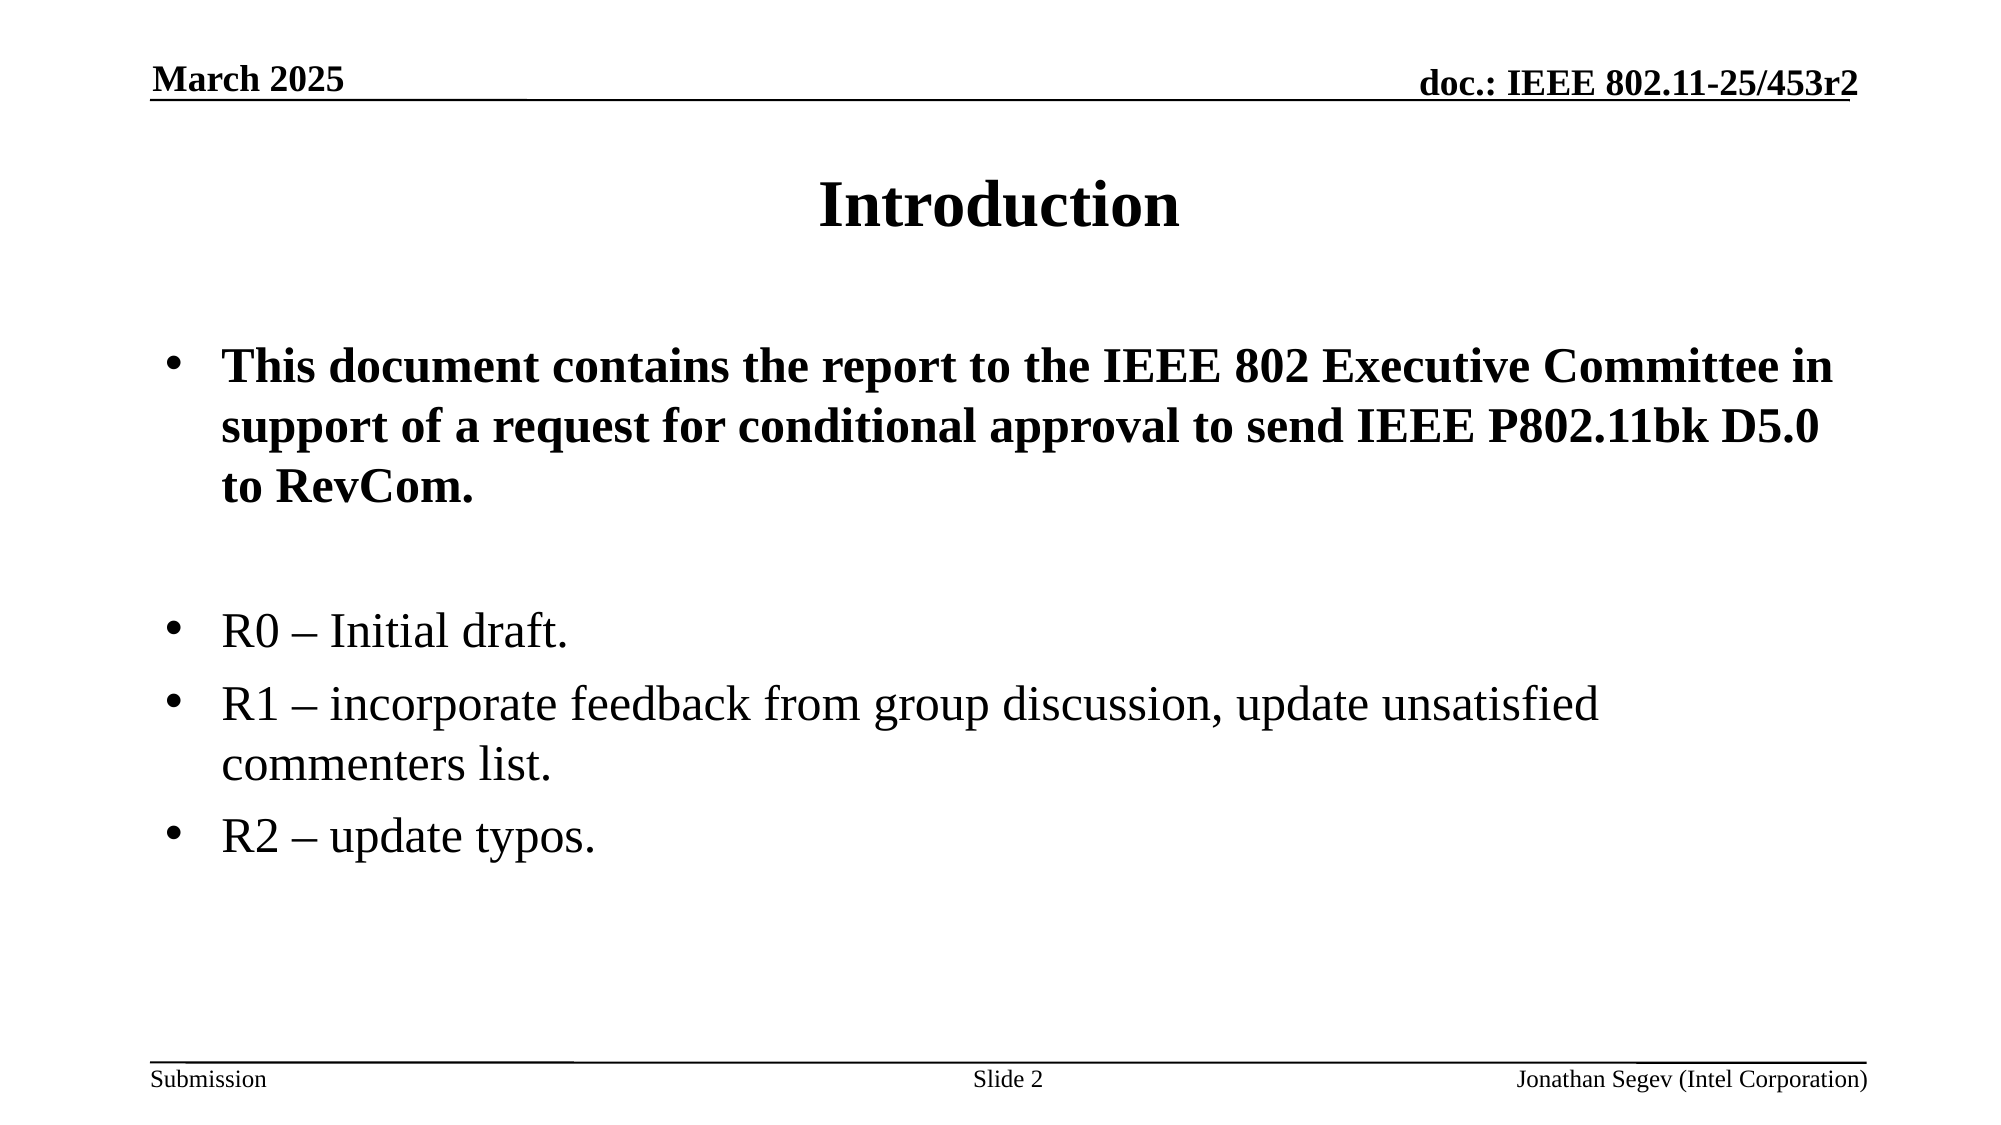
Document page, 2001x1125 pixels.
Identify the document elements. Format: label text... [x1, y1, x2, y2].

slide_number Slide 2 [950, 1061, 1067, 1123]
list This document contains the report to the IEEE 802 Executive Committee in support of a request for conditional approval to send IEEE P802.11bk D5.0 to RevCom. R0 – Initial draft. R1 – incorporate feedback from group discussion, update unsatisfied commenters list. R2 – update typos. [149, 324, 1850, 1000]
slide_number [152, 54, 563, 100]
title Introduction [149, 112, 1850, 288]
footer Jonathan Segev (Intel Corporation) [1171, 1061, 1869, 1093]
